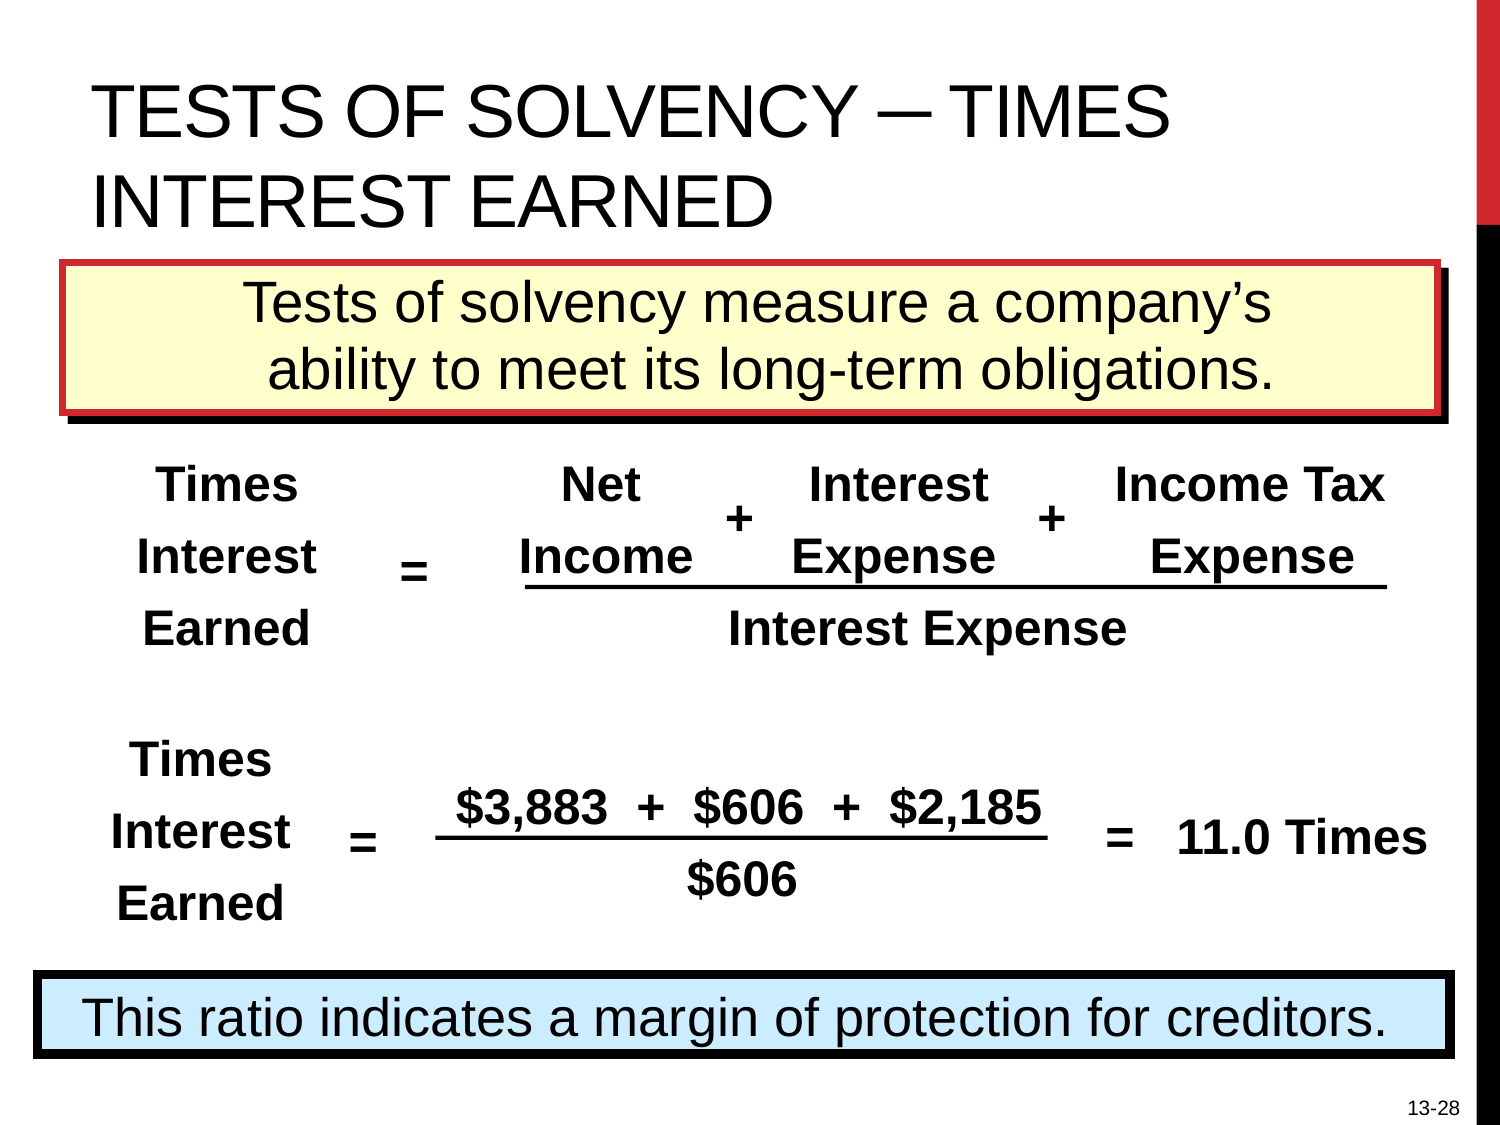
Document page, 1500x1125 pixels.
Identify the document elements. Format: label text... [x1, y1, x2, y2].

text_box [62, 431, 1429, 663]
text_box Tests of solvency measure a company’s ability to meet its long-term obligations. [62, 262, 1438, 413]
text_box This ratio indicates a margin of protection for creditors. [37, 974, 1450, 1055]
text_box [36, 706, 1463, 938]
title Tests of Solvency ─ Times Interest Earned [75, 24, 1450, 250]
